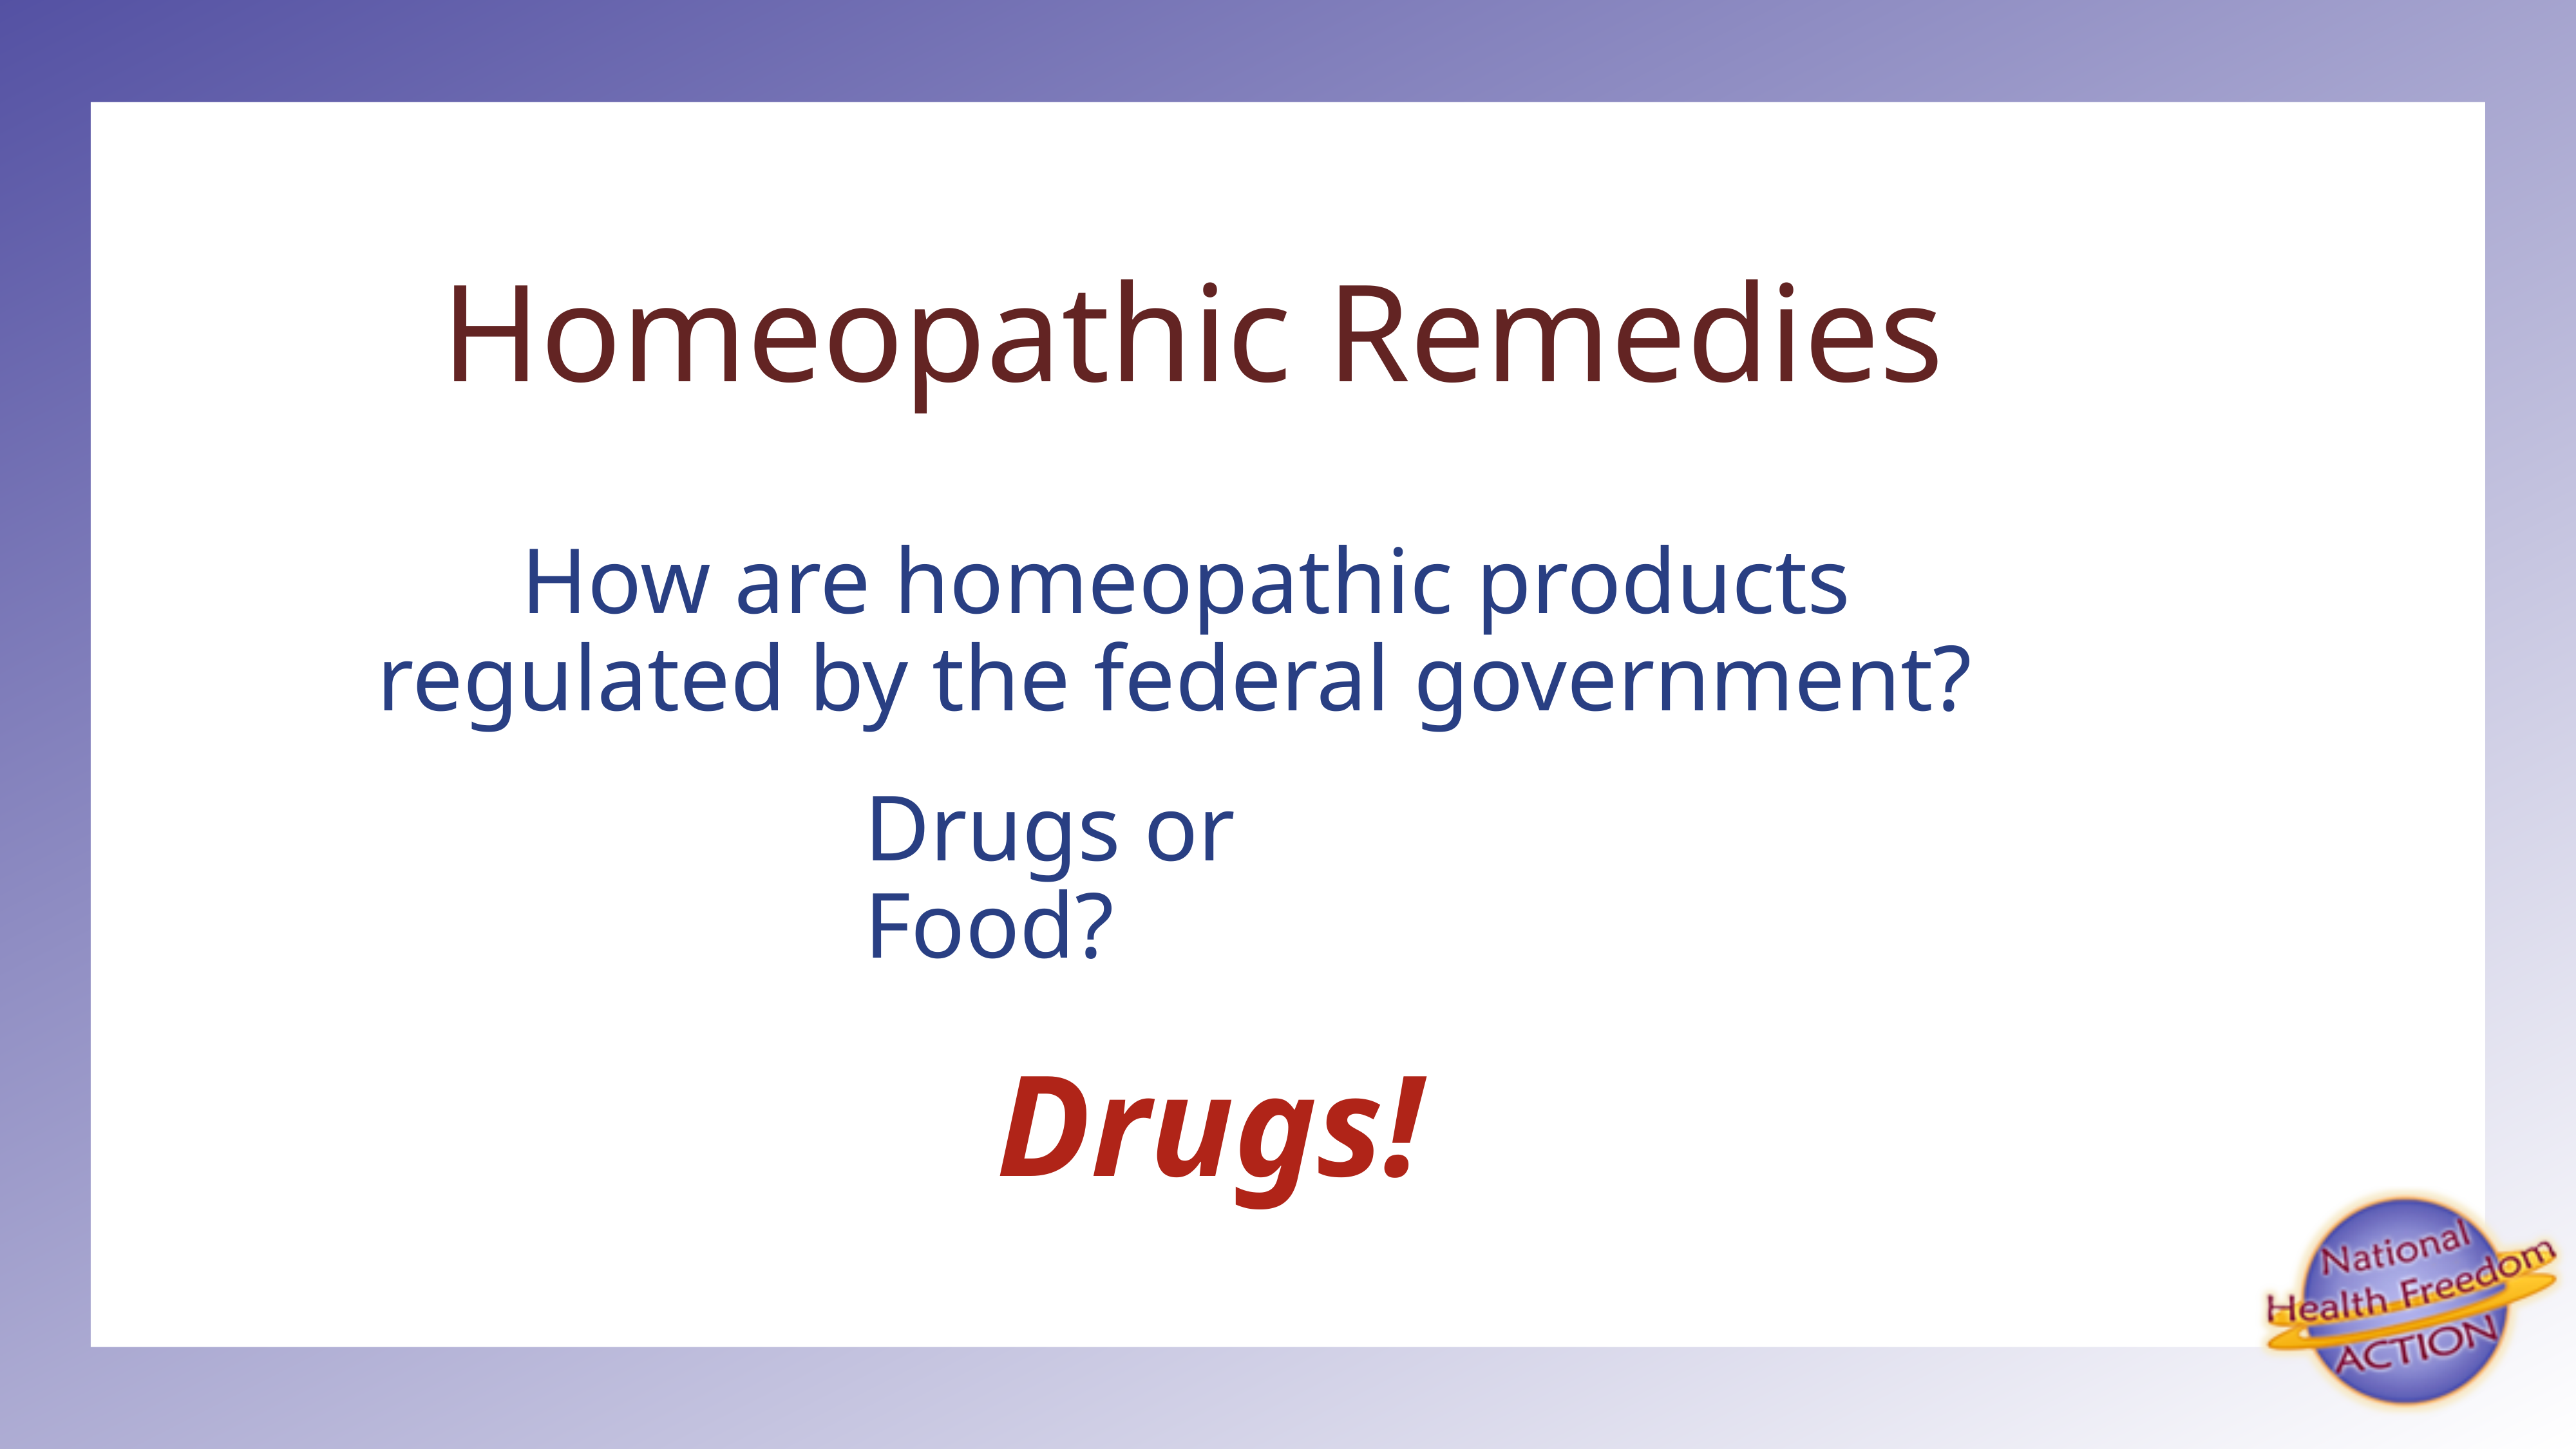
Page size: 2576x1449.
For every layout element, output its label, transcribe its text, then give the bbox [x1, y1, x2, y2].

text_box Homeopathic Remedies [435, 242, 1985, 414]
text_box [90, 102, 2485, 1347]
text_box Drugs! [806, 1031, 1615, 1210]
picture [2241, 1186, 2576, 1421]
text_box How are homeopathic products regulated by the federal government? [357, 530, 2015, 735]
text_box Drugs or Food? [859, 777, 1513, 983]
